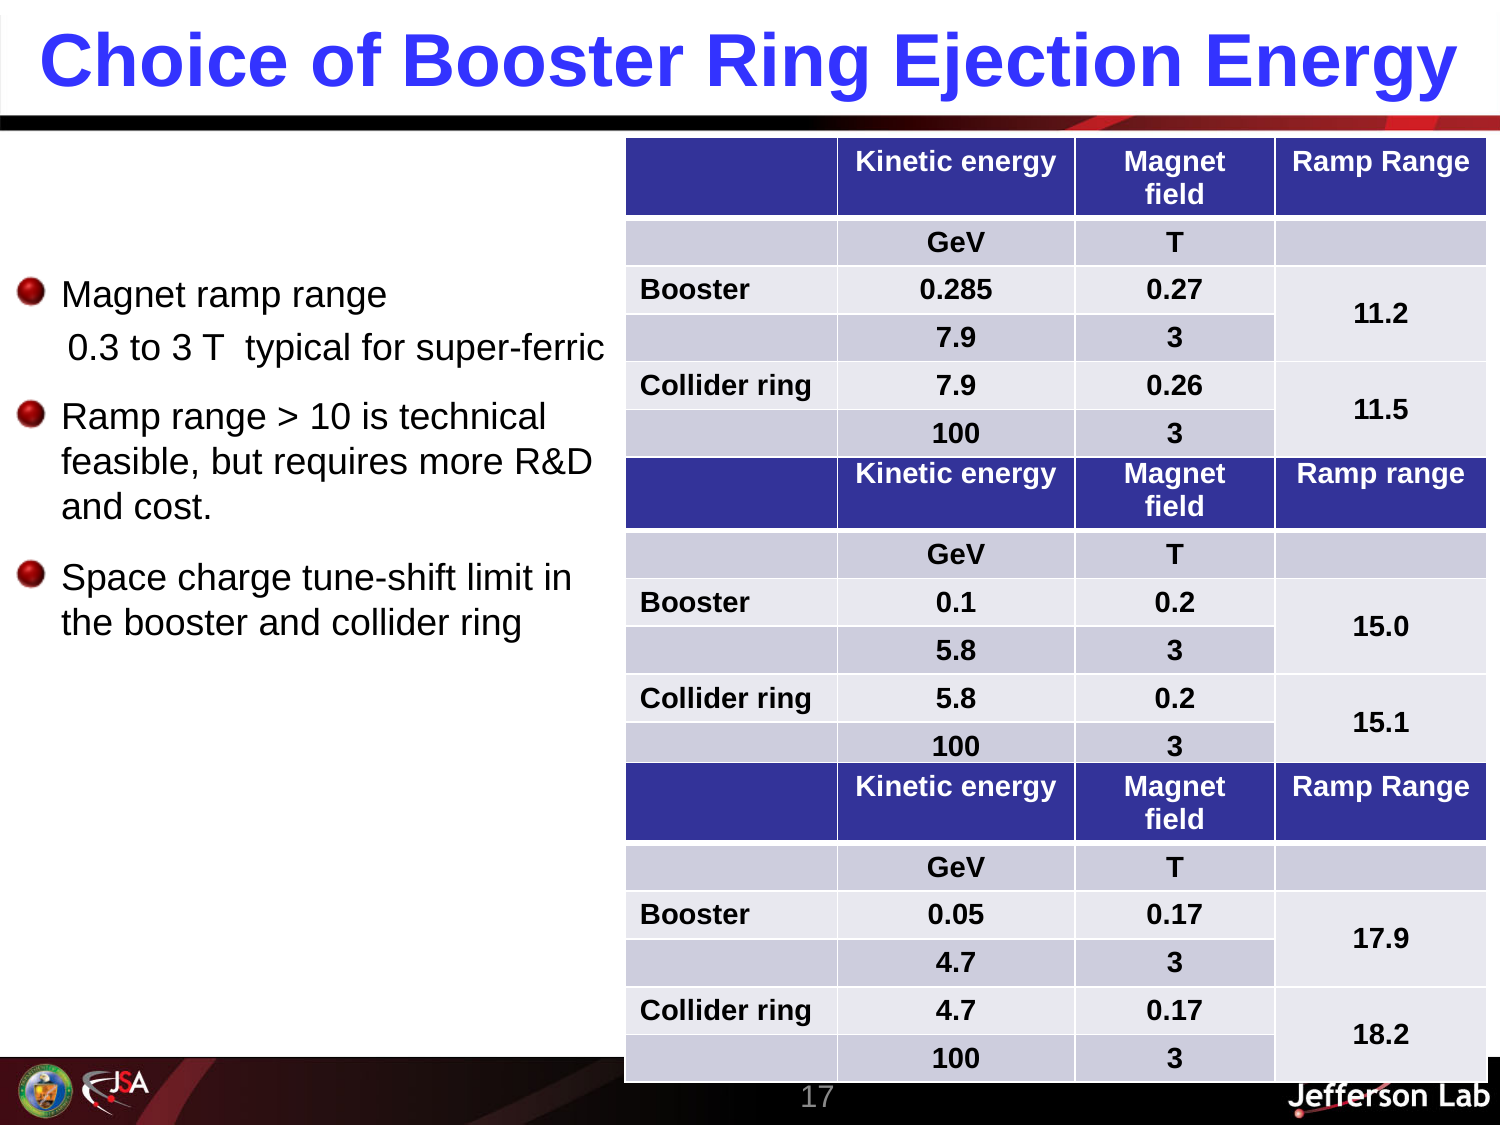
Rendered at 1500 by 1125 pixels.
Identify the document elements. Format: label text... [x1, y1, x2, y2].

table_cell T [1076, 846, 1274, 890]
table_cell 0.1 [838, 579, 1074, 625]
table_header Magnet field [1076, 458, 1274, 528]
table_cell [1276, 533, 1486, 578]
table_cell [626, 940, 837, 986]
table_cell [626, 846, 837, 890]
picture [0, 688, 624, 1125]
table_header Magnet field [1076, 763, 1274, 840]
list Magnet ramp range 0.3 to 3 T typical for super-ferric Ramp range > 10 is technical feasible, but requires more R&D and cost. Space charge tune-shift limit in the booster and collider ring [0, 262, 624, 688]
table_cell 5.8 [838, 627, 1074, 673]
table_cell 11.5 [1276, 362, 1486, 456]
table_cell 3 [1076, 627, 1274, 673]
table_cell [626, 221, 837, 265]
table_header [626, 138, 837, 215]
table_cell 0.2 [1076, 579, 1274, 625]
table_cell 17.9 [1276, 892, 1486, 986]
table_header Kinetic energy [838, 458, 1074, 528]
table_cell 7.9 [838, 315, 1074, 361]
table_header Kinetic energy [838, 763, 1074, 840]
table_header Ramp Range [1276, 138, 1486, 215]
picture [15, 555, 49, 595]
table_cell [1276, 221, 1486, 265]
table_header [626, 763, 837, 840]
picture [15, 272, 49, 313]
table_cell Booster [626, 892, 837, 938]
table_cell 3 [1076, 315, 1274, 361]
table_cell GeV [838, 221, 1074, 265]
table_cell 3 [1076, 940, 1274, 986]
table_cell 4.7 [838, 988, 1074, 1034]
slide_number 17 [624, 1083, 850, 1125]
table_cell 3 [1076, 410, 1274, 456]
table_cell [626, 410, 837, 456]
table_cell 0.27 [1076, 267, 1274, 313]
table_cell Collider ring [626, 988, 837, 1034]
table_cell T [1076, 221, 1274, 265]
table_cell [626, 533, 837, 578]
table_cell [626, 723, 837, 762]
table_cell GeV [838, 846, 1074, 890]
table_cell 0.285 [838, 267, 1074, 313]
table_cell [626, 1035, 837, 1081]
table_cell 0.05 [838, 892, 1074, 938]
table_header Ramp Range [1276, 763, 1486, 840]
table_cell 0.2 [1076, 675, 1274, 721]
table_cell 0.17 [1076, 988, 1274, 1034]
table_cell 15.1 [1276, 675, 1486, 762]
table_cell [626, 315, 837, 361]
table_cell 5.8 [838, 675, 1074, 721]
table_cell 7.9 [838, 362, 1074, 409]
table_cell 4.7 [838, 940, 1074, 986]
table_cell 0.26 [1076, 362, 1274, 409]
table_cell [1276, 846, 1486, 890]
table_cell T [1076, 533, 1274, 578]
table_cell 3 [1076, 1035, 1274, 1081]
table_cell 100 [838, 1035, 1074, 1081]
table_cell Collider ring [626, 362, 837, 409]
table_cell 3 [1076, 723, 1274, 762]
table_header Kinetic energy [838, 138, 1074, 215]
table_cell 0.17 [1076, 892, 1274, 938]
table_cell 15.0 [1276, 579, 1486, 673]
table_cell Booster [626, 579, 837, 625]
table_cell Booster [626, 267, 837, 313]
table_cell [626, 627, 837, 673]
table_header [626, 458, 837, 528]
table_cell 11.2 [1276, 267, 1486, 361]
title Choice of Booster Ring Ejection Energy [0, 0, 1500, 113]
picture [15, 395, 49, 435]
table_header Magnet field [1076, 138, 1274, 215]
table_cell Collider ring [626, 675, 837, 721]
table_cell 100 [838, 410, 1074, 456]
table_header Ramp range [1276, 458, 1486, 528]
picture [0, 113, 1500, 1125]
table_cell 18.2 [1276, 988, 1486, 1081]
table_cell GeV [838, 533, 1074, 578]
table_cell 100 [838, 723, 1074, 762]
